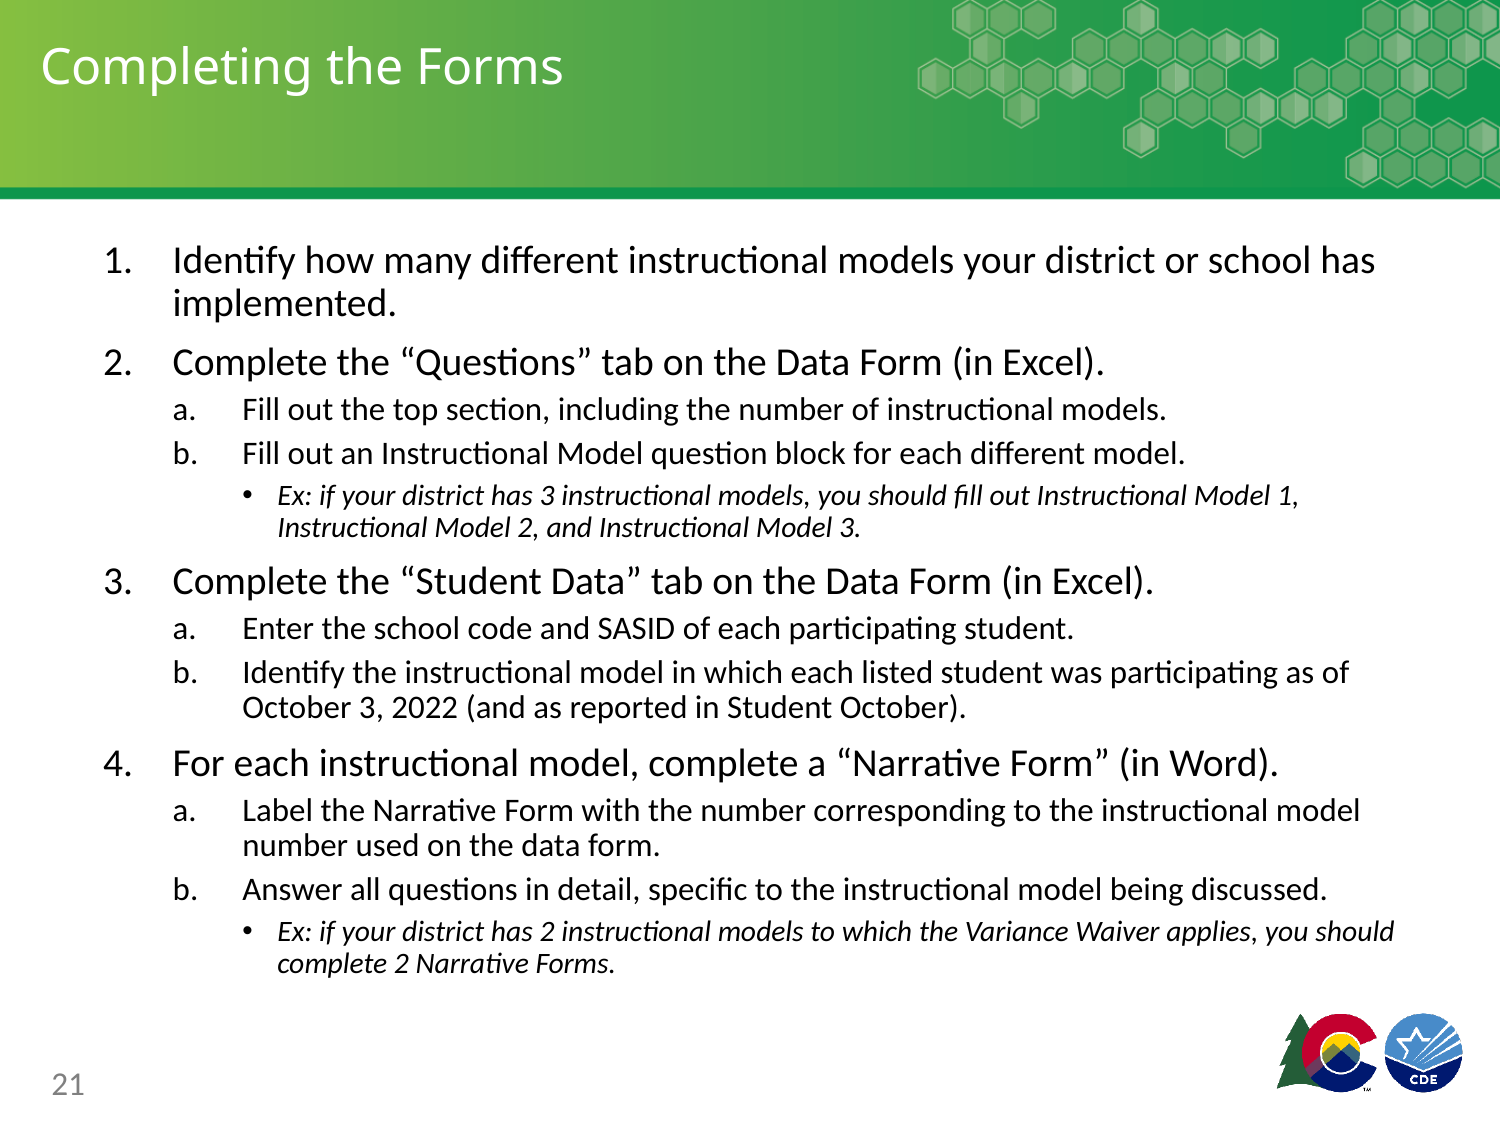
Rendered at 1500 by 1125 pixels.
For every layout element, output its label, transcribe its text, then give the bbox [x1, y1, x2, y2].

picture [0, 0, 1500, 200]
title Completing the Forms [40, 41, 1038, 166]
picture [1275, 1012, 1463, 1093]
list Identify how many different instructional models your district or school has implemented. Complete the “Questions” tab on the Data Form (in Excel). Fill out the top section, including the number of instructional models. Fill out an Instructional Model question block for each different model. Ex: if your district has 3 instructional models, you should fill out Instructional Model 1, Instructional Model 2, and Instructional Model 3. Complete the “Student Data” tab on the Data Form (in Excel). Enter the school code and SASID of each participating student. Identify the instructional model in which each listed student was participating as of October 3, 2022 (and as reported in Student October). For each instructional model, complete a “Narrative Form” (in Word). Label the Narrative Form with the number corresponding to the instructional model number used on the data form. Answer all questions in detail, specific to the instructional model being discussed. Ex: if your district has 2 instructional models to which the Variance Waiver applies, you should complete 2 Narrative Forms. [103, 239, 1397, 1002]
slide_number 21 [36, 1054, 375, 1115]
